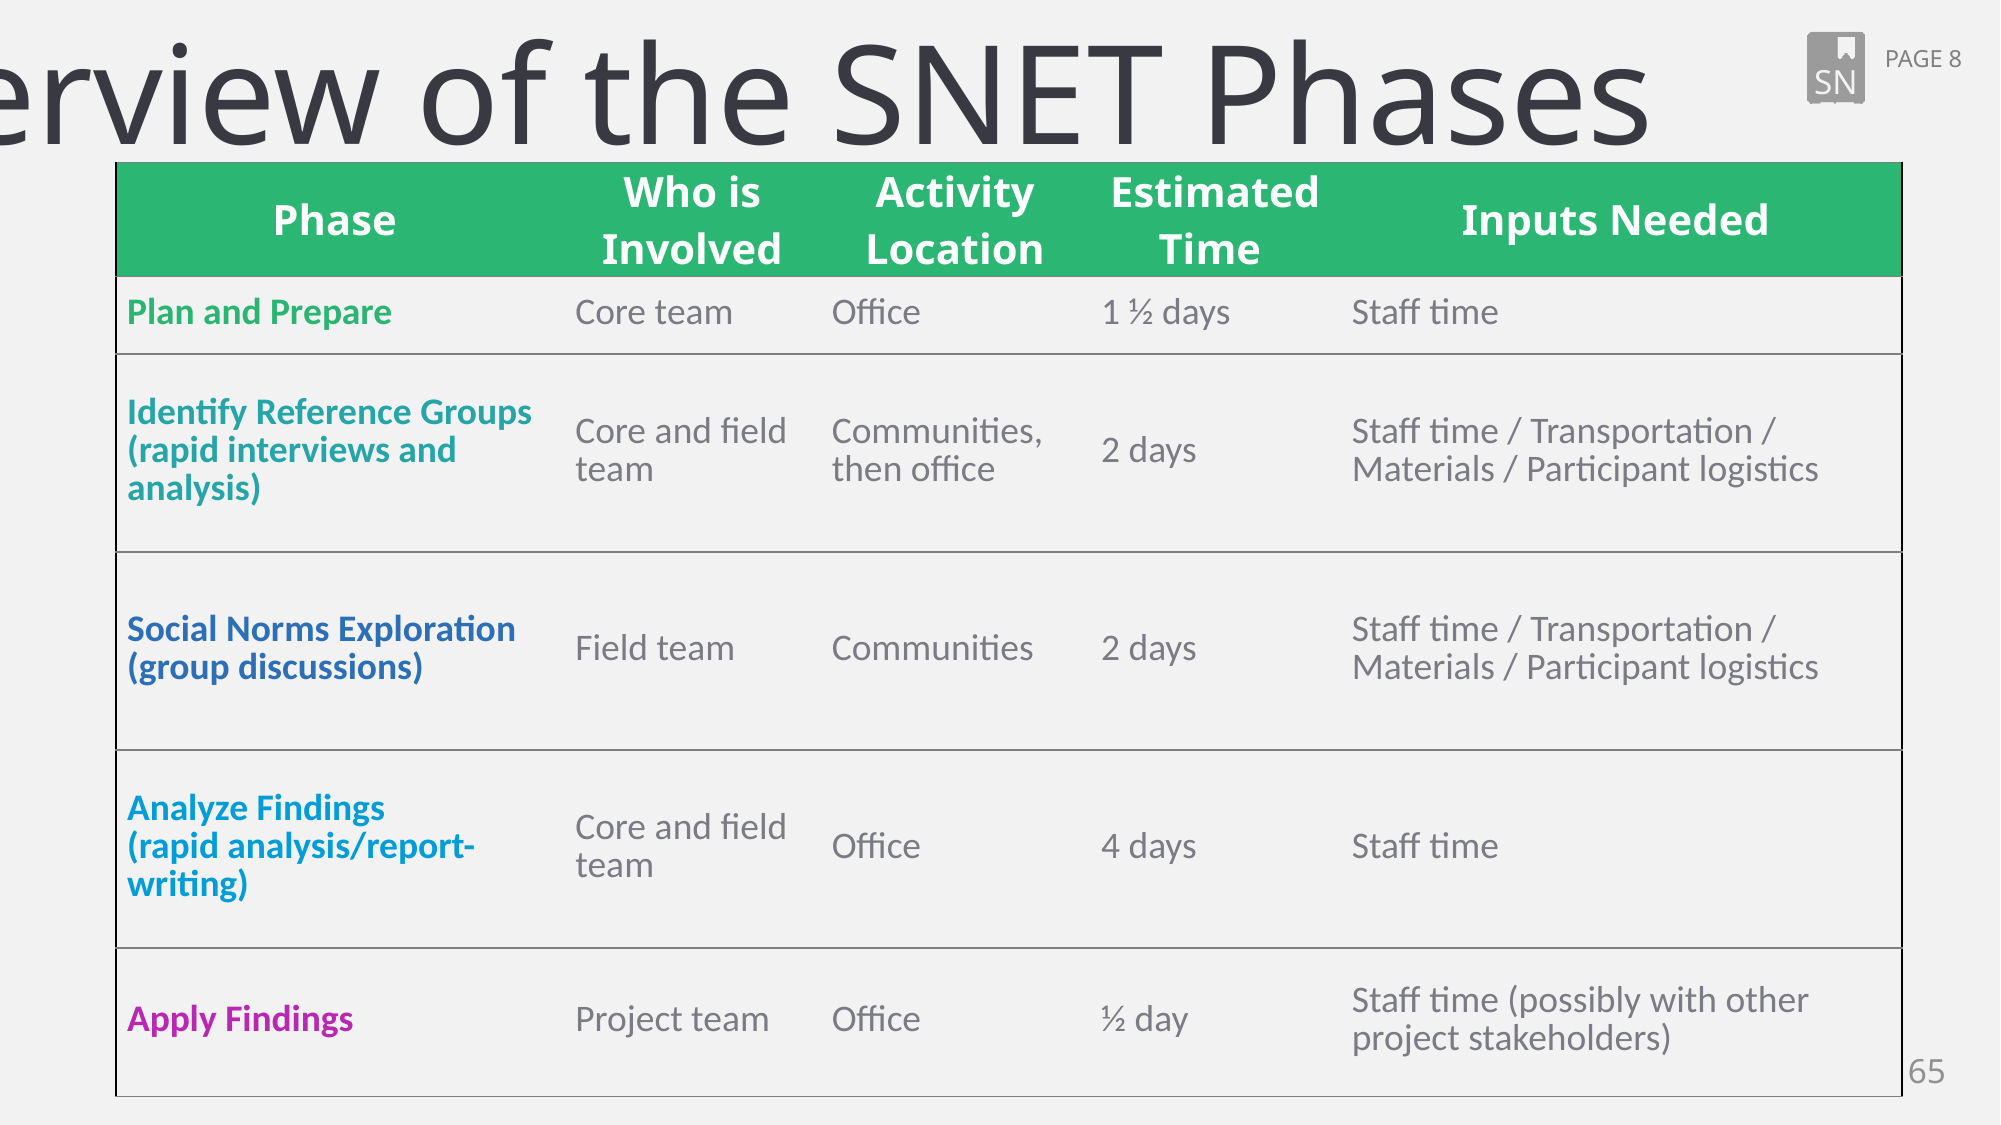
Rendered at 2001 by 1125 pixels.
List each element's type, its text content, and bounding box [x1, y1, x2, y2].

table_cell Plan and Prepare [117, 277, 564, 353]
table_cell Staff time / Transportation / Materials / Participant logistics [1341, 355, 1901, 551]
table_cell Core team [564, 277, 821, 353]
table_header Phase [117, 180, 564, 276]
table_cell Office [821, 277, 1090, 353]
table_cell Apply Findings [117, 949, 564, 1096]
table_header Estimated Time [1090, 180, 1341, 276]
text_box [1787, 14, 1983, 121]
slide_number 65 [1716, 1042, 1961, 1103]
table_cell Social Norms Exploration (group discussions) [117, 553, 564, 749]
table_cell Office [821, 949, 1090, 1096]
table_cell 4 days [1090, 751, 1341, 947]
table_cell Communities [821, 553, 1090, 749]
table_cell 2 days [1090, 553, 1341, 749]
table_header Activity Location [821, 180, 1090, 276]
table_cell Staff time / Transportation / Materials / Participant logistics [1341, 553, 1901, 749]
table_cell Project team [564, 949, 821, 1096]
table_cell Core and field team [564, 355, 821, 551]
text_box Overview of the SNET Phases [0, 0, 1670, 180]
table_cell Core and field team [564, 751, 821, 947]
table_cell Field team [564, 553, 821, 749]
table_cell Staff time [1341, 277, 1901, 353]
table_header Inputs Needed [1341, 163, 1901, 276]
table_cell Office [821, 751, 1090, 947]
table_cell Staff time (possibly with other project stakeholders) [1341, 949, 1901, 1096]
table_cell Communities, then office [821, 355, 1090, 551]
table_cell Staff time [1341, 751, 1901, 947]
table_cell 2 days [1090, 355, 1341, 551]
table_cell 1 ½ days [1090, 277, 1341, 353]
table_cell Identify Reference Groups (rapid interviews and analysis) [117, 355, 564, 551]
table_header Who is Involved [564, 180, 821, 276]
table_cell Analyze Findings (rapid analysis/report-writing) [117, 751, 564, 947]
table_cell ½ day [1090, 949, 1341, 1096]
